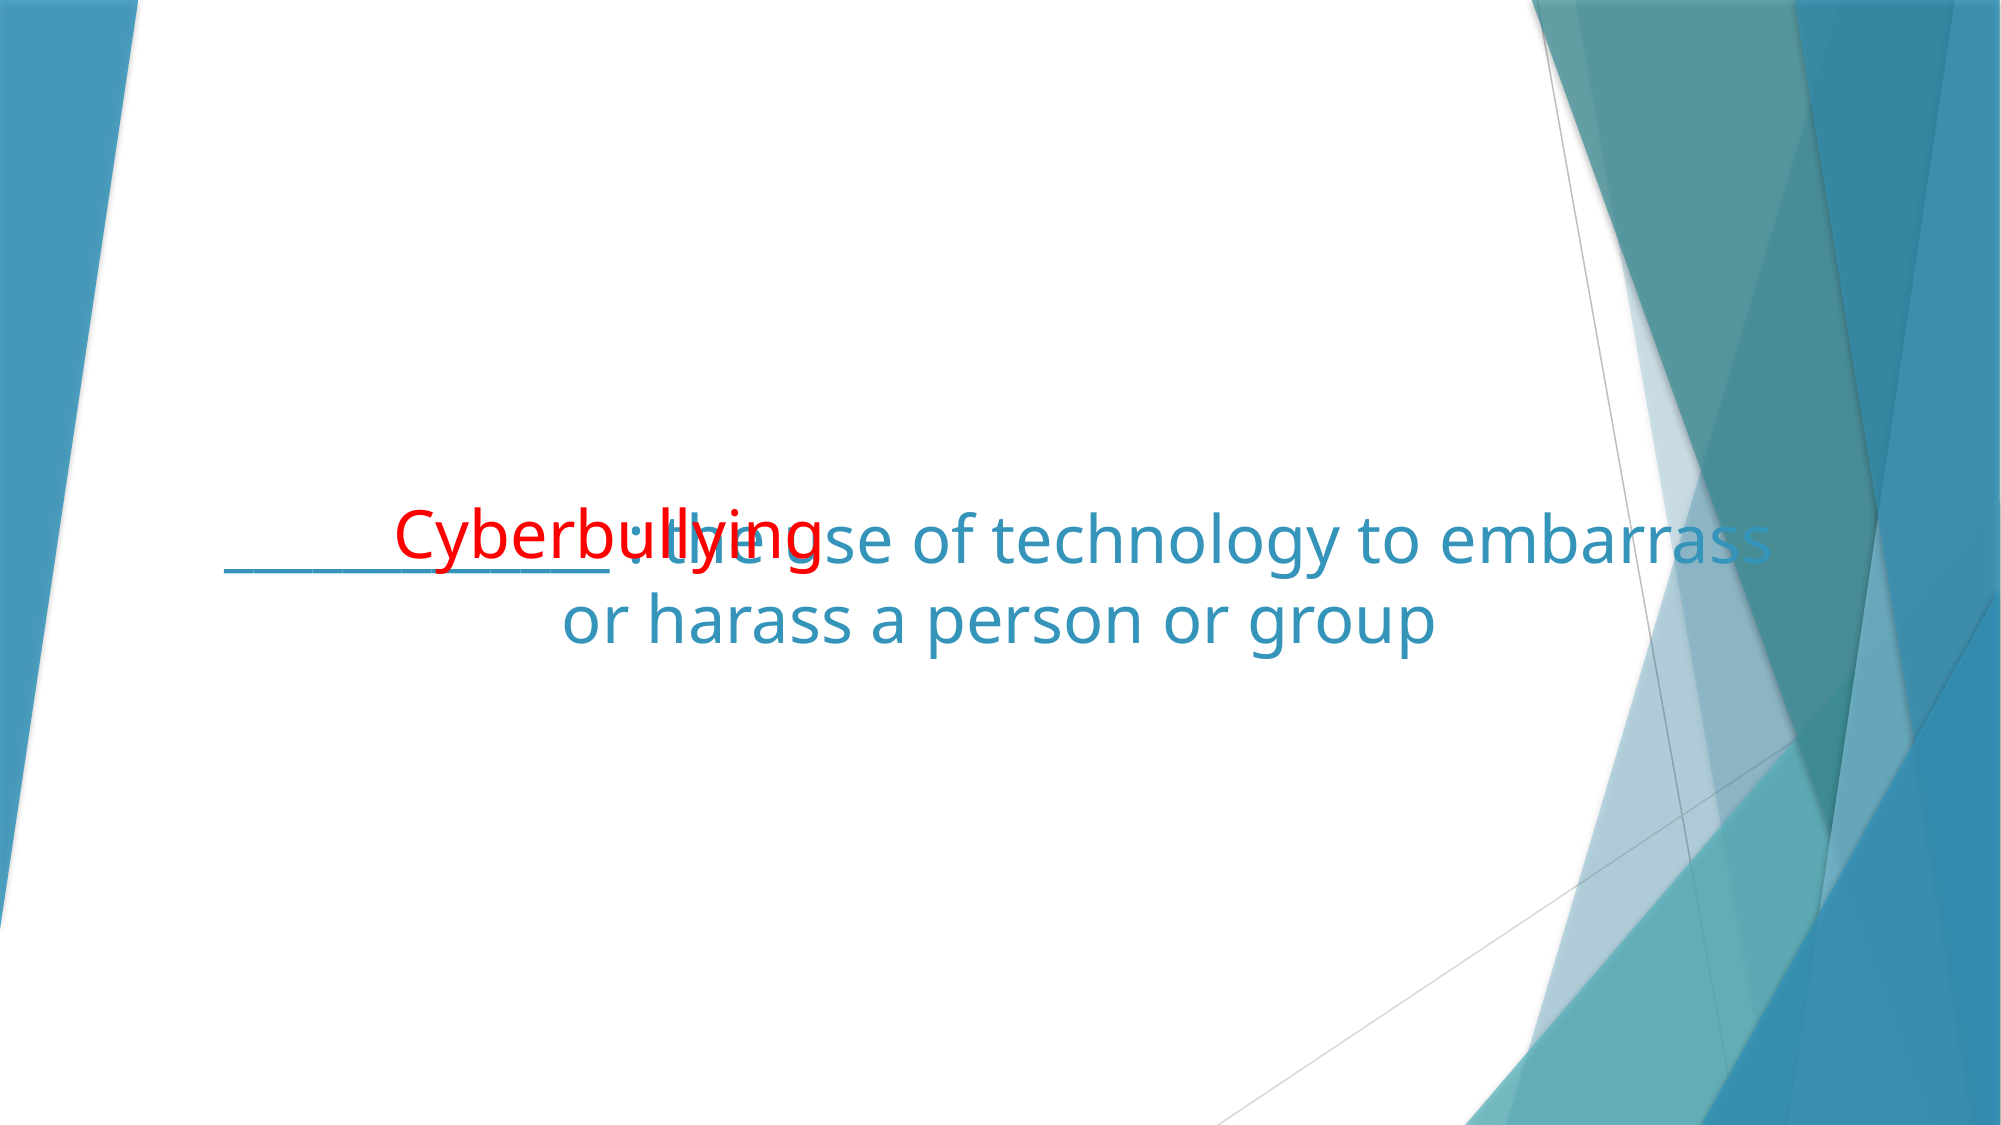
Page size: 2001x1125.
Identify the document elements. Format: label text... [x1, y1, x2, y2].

title _____________ : the use of technology to embarrass or harass a person or group [206, 394, 1794, 665]
subtitle Cyberbullying [0, 484, 1247, 665]
